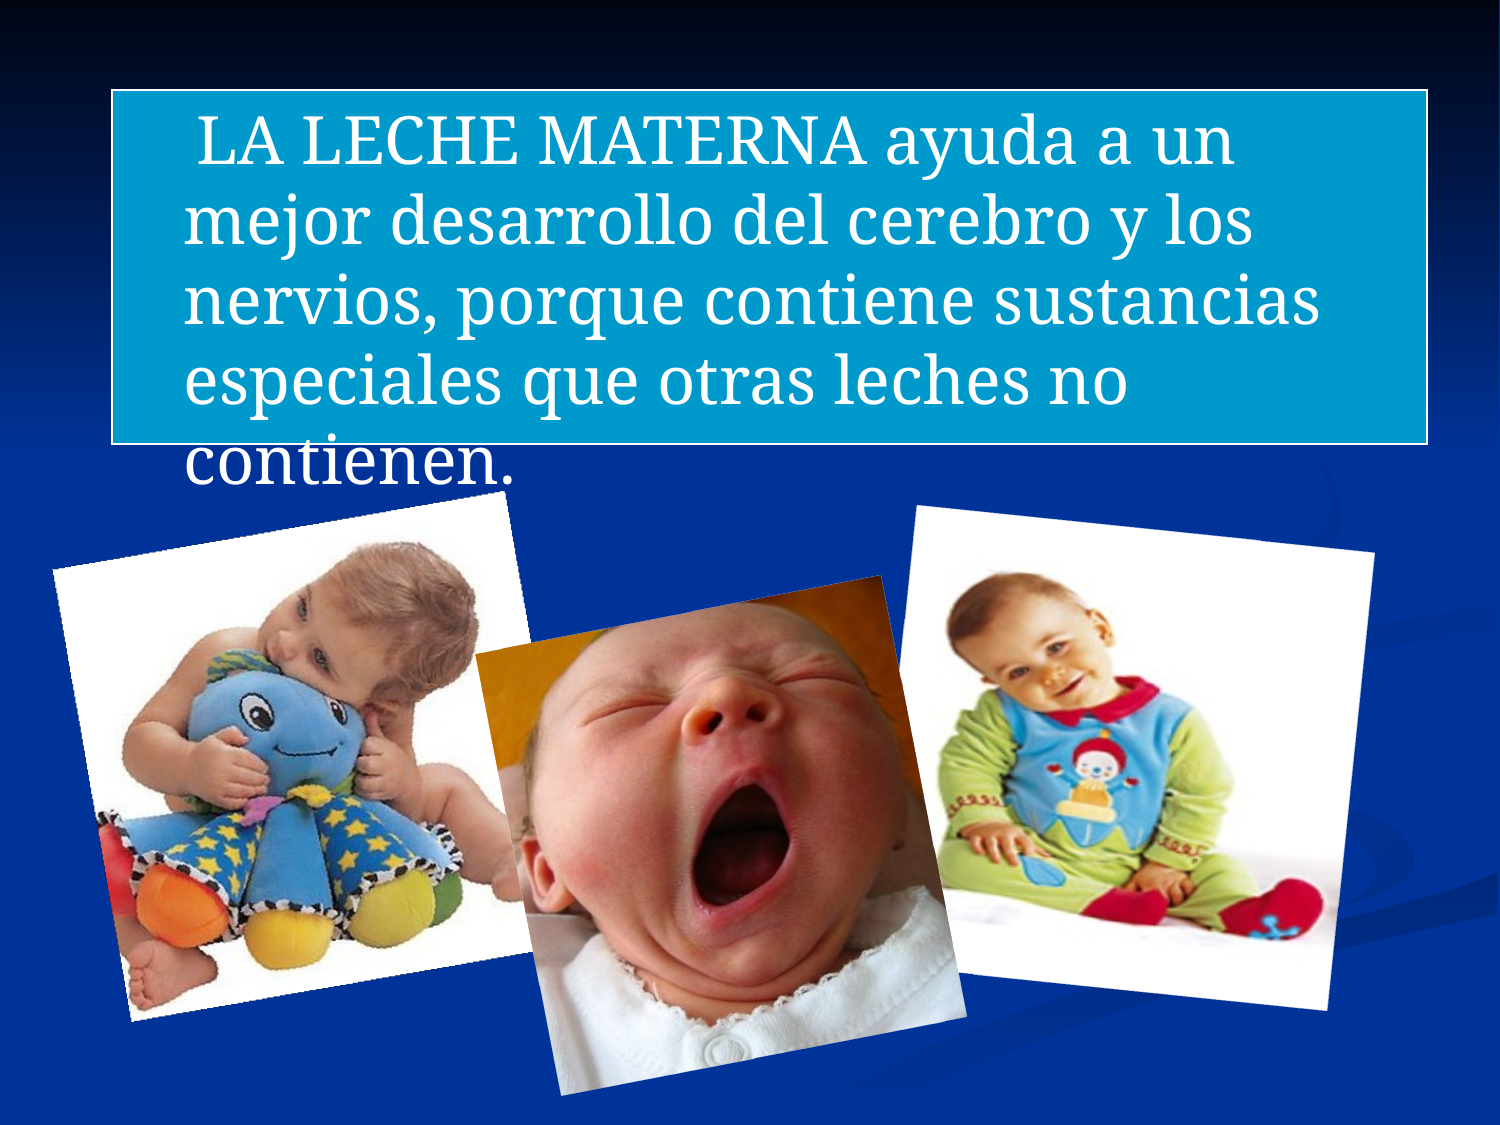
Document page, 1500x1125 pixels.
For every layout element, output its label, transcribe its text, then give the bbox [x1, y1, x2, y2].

picture [52, 491, 1374, 1095]
list LA LECHE MATERNA ayuda a un mejor desarrollo del cerebro y los nervios, porque contiene sustancias especiales que otras leches no contienen. [111, 89, 1428, 445]
